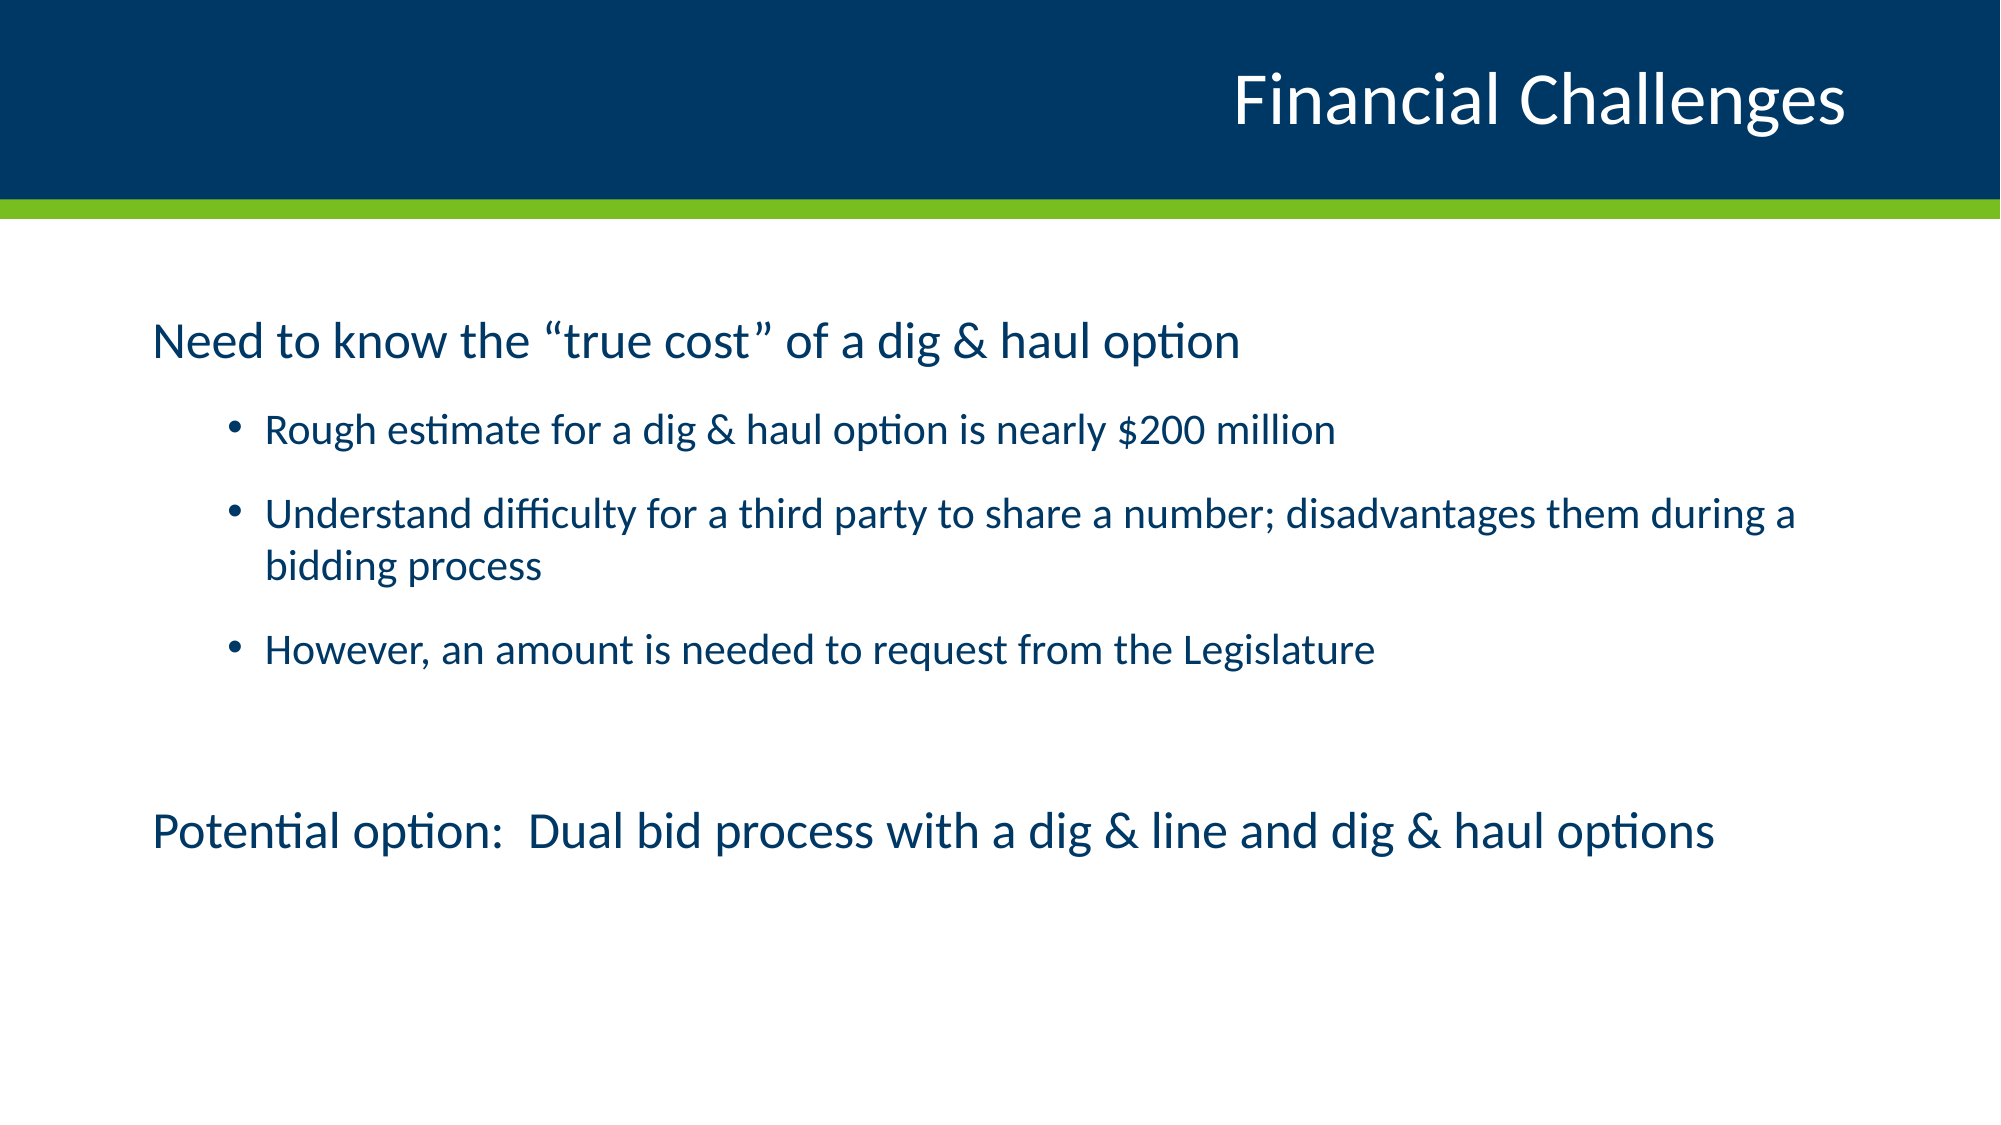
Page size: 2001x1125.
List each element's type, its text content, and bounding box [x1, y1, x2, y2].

title Financial Challenges [137, 24, 1863, 175]
list Need to know the “true cost” of a dig & haul option Rough estimate for a dig & haul option is nearly $200 million Understand difficulty for a third party to share a number; disadvantages them during a bidding process However, an amount is needed to request from the Legislature Potential option: Dual bid process with a dig & line and dig & haul options [137, 299, 1863, 1014]
